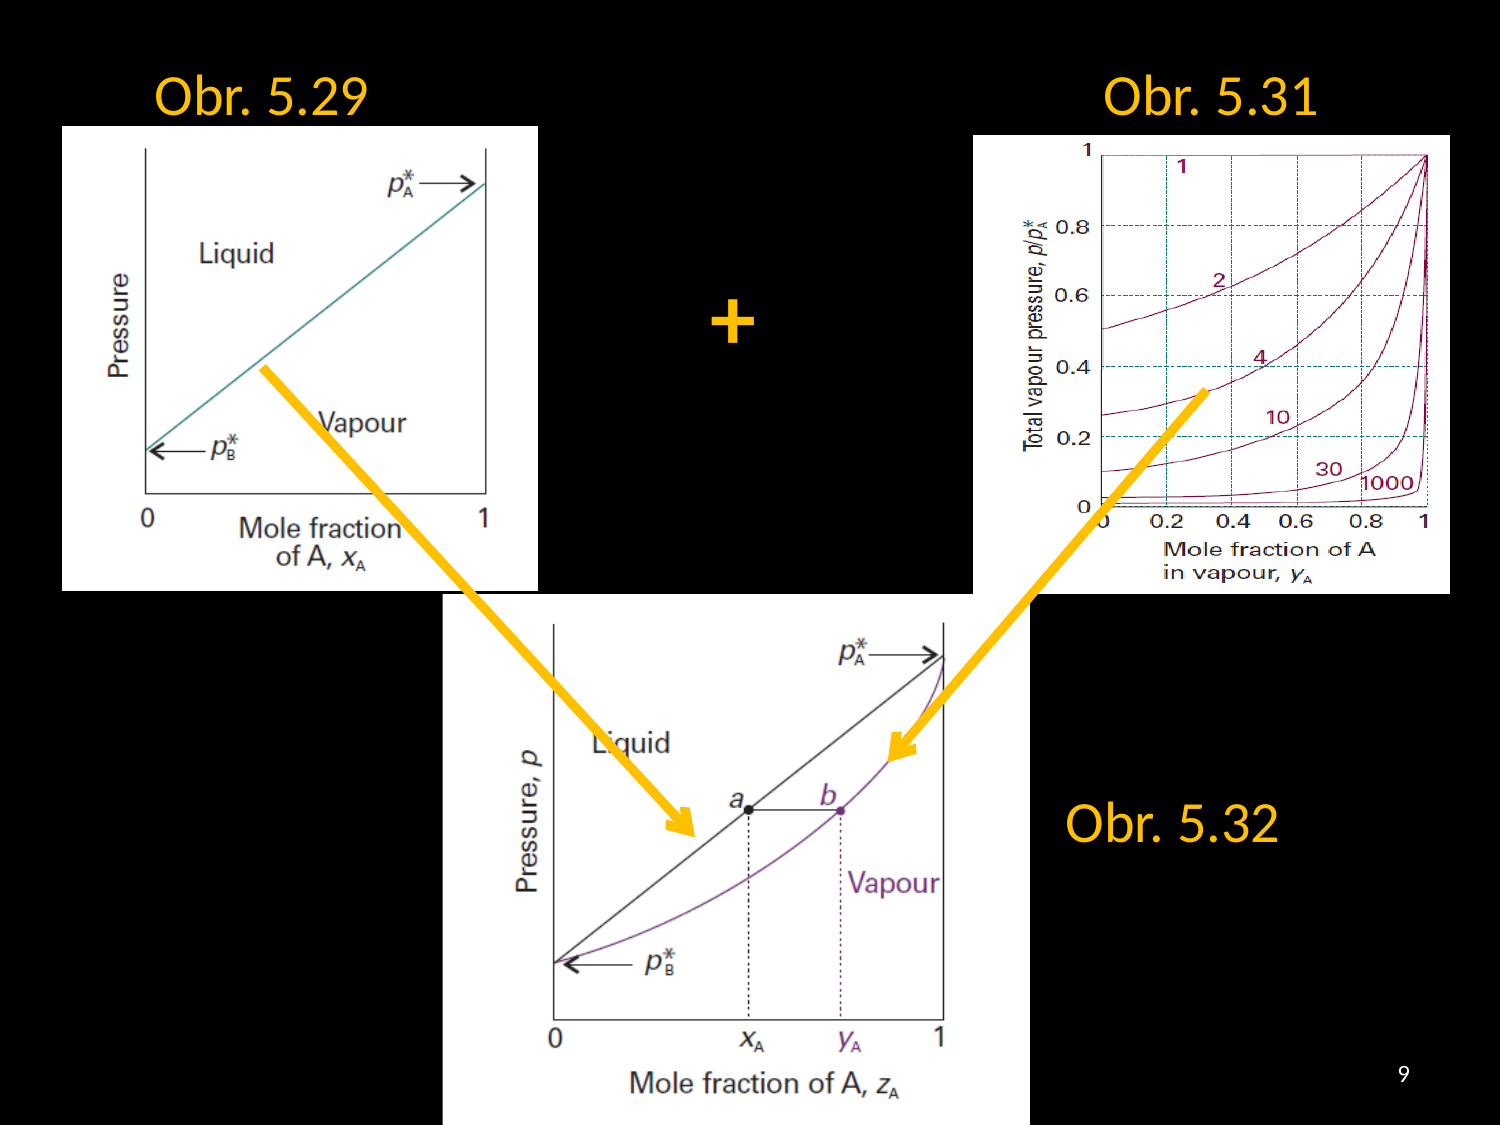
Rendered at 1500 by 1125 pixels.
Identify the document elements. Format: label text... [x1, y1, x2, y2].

picture [442, 593, 1031, 1125]
picture [62, 126, 538, 591]
text_box Obr. 5.31 [1089, 50, 1334, 134]
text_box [262, 366, 696, 838]
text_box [887, 389, 1207, 763]
text_box + [695, 251, 771, 376]
picture [972, 135, 1451, 595]
text_box Obr. 5.32 [1051, 776, 1309, 862]
slide_number 9 [1074, 1042, 1425, 1103]
text_box Obr. 5.29 [140, 50, 385, 125]
